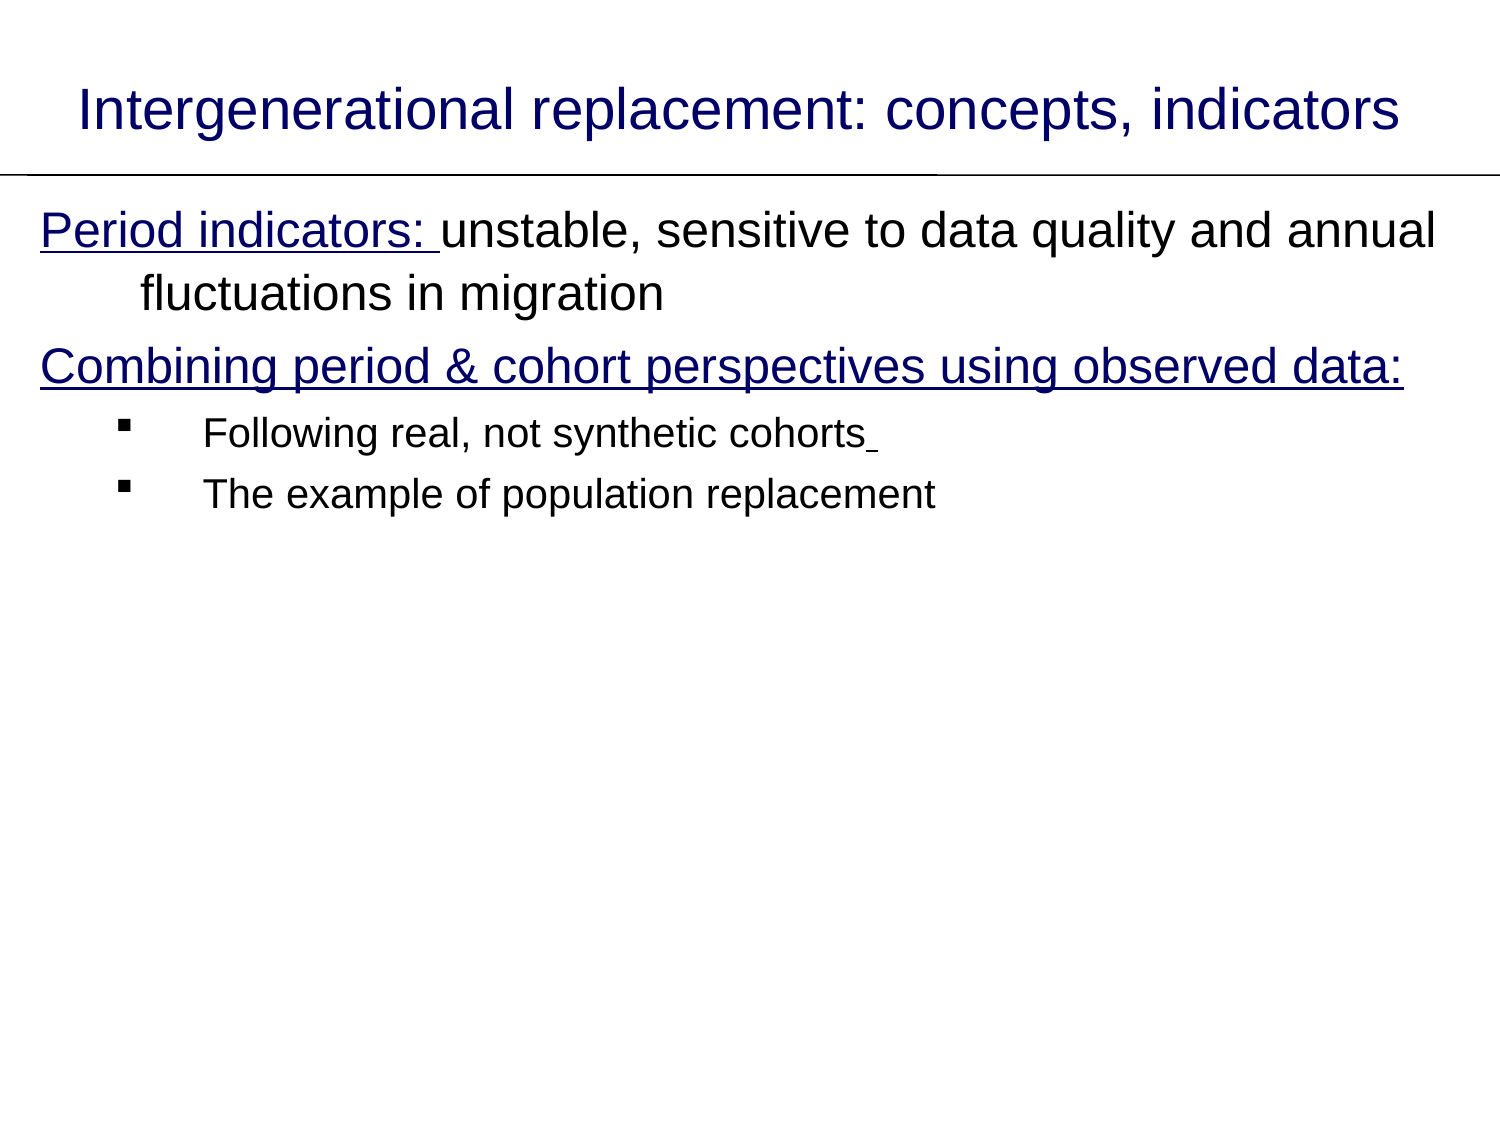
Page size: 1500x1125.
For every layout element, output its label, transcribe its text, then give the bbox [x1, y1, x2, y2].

list Period indicators: unstable, sensitive to data quality and annual fluctuations in migration Combining period & cohort perspectives using observed data: Following real, not synthetic cohorts The example of population replacement [24, 187, 1463, 1113]
title Intergenerational replacement: concepts, indicators [62, 12, 1438, 187]
